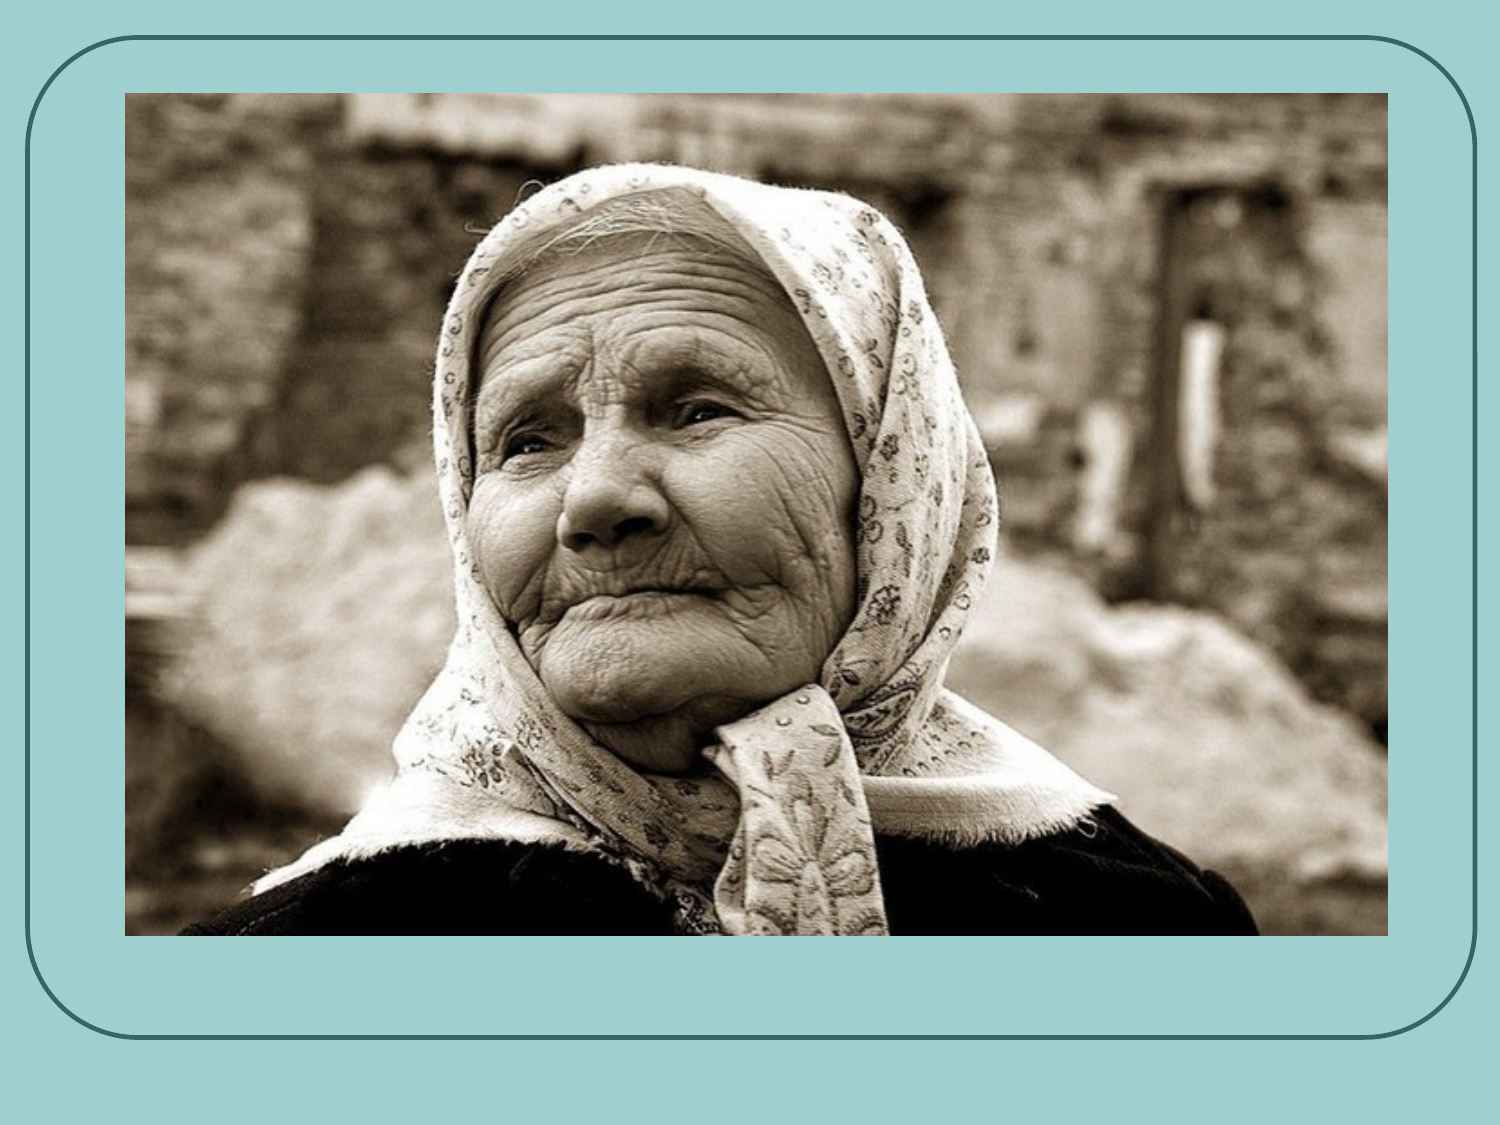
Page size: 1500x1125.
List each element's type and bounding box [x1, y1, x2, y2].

picture [124, 93, 1388, 936]
